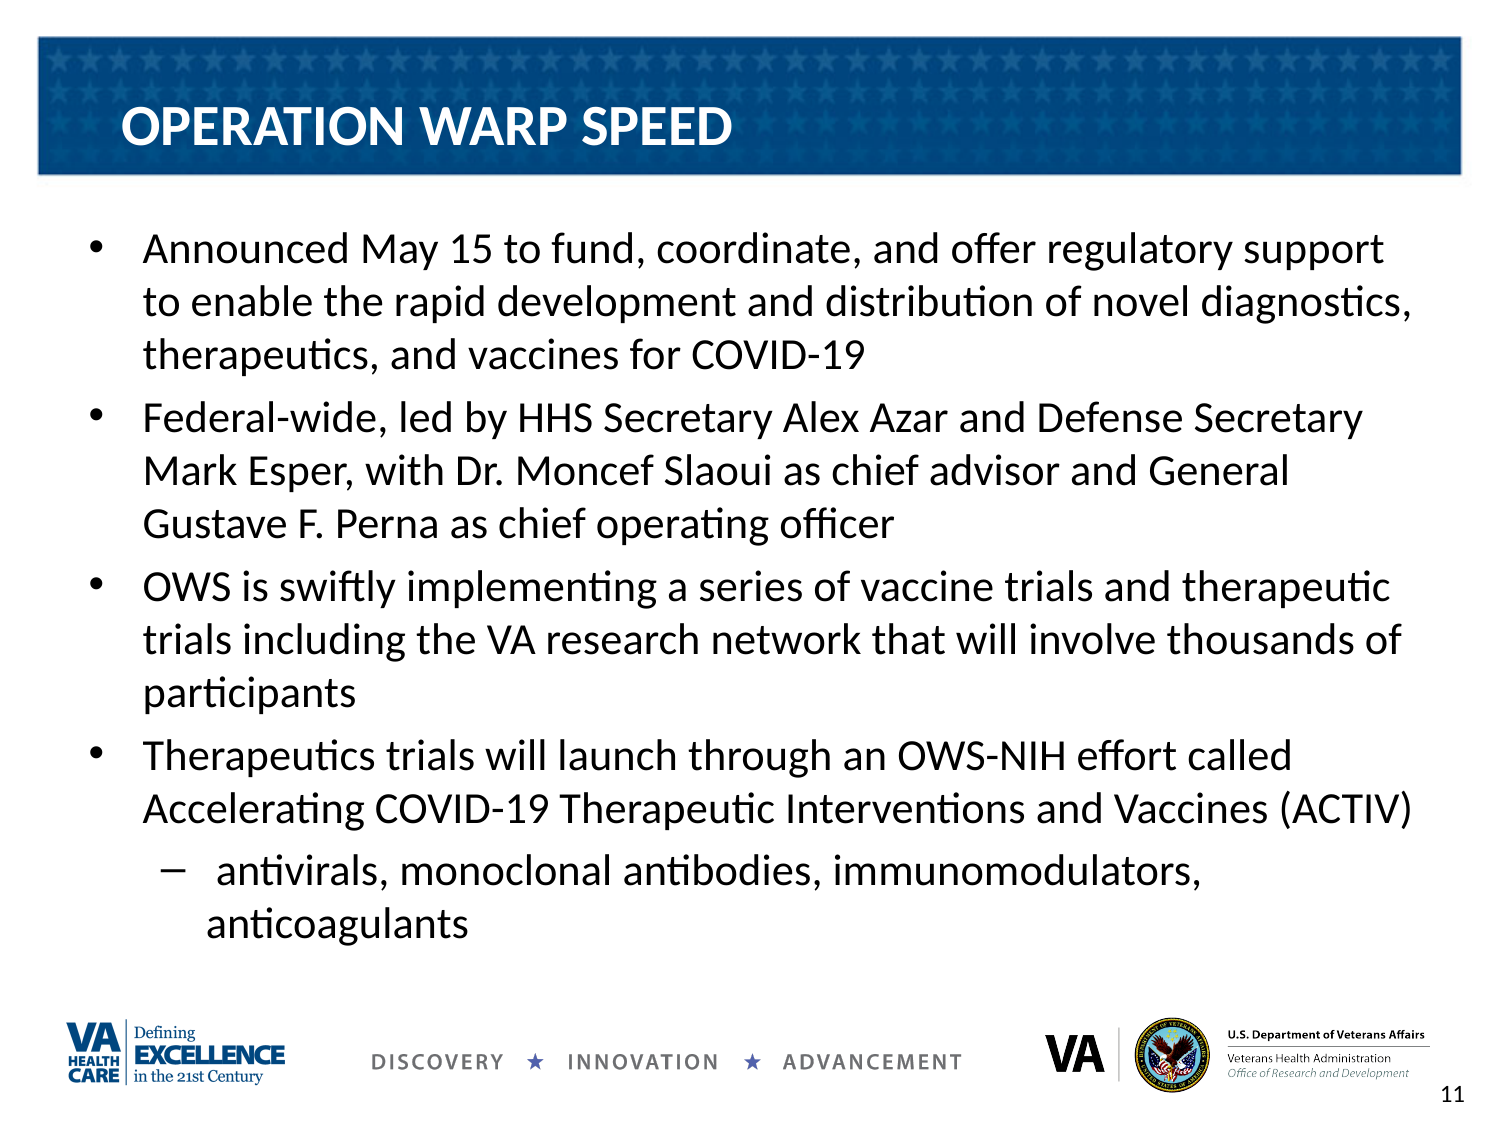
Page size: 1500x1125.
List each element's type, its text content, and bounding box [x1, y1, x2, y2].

text_box OPERATION WARP SPEED [106, 80, 749, 165]
picture [1045, 1014, 1430, 1095]
picture [0, 0, 1500, 195]
picture [59, 1014, 285, 1092]
list Announced May 15 to fund, coordinate, and offer regulatory support to enable the rapid development and distribution of novel diagnostics, therapeutics, and vaccines for COVID-19 Federal-wide, led by HHS Secretary Alex Azar and Defense Secretary Mark Esper, with Dr. Moncef Slaoui as chief advisor and General Gustave F. Perna as chief operating officer OWS is swiftly implementing a series of vaccine trials and therapeutic trials including the VA research network that will involve thousands of participants Therapeutics trials will launch through an OWS-NIH effort called Accelerating COVID-19 Therapeutic Interventions and Vaccines (ACTIV) antivirals, monoclonal antibodies, immunomodulators, anticoagulants [73, 211, 1437, 984]
picture [362, 1044, 971, 1078]
